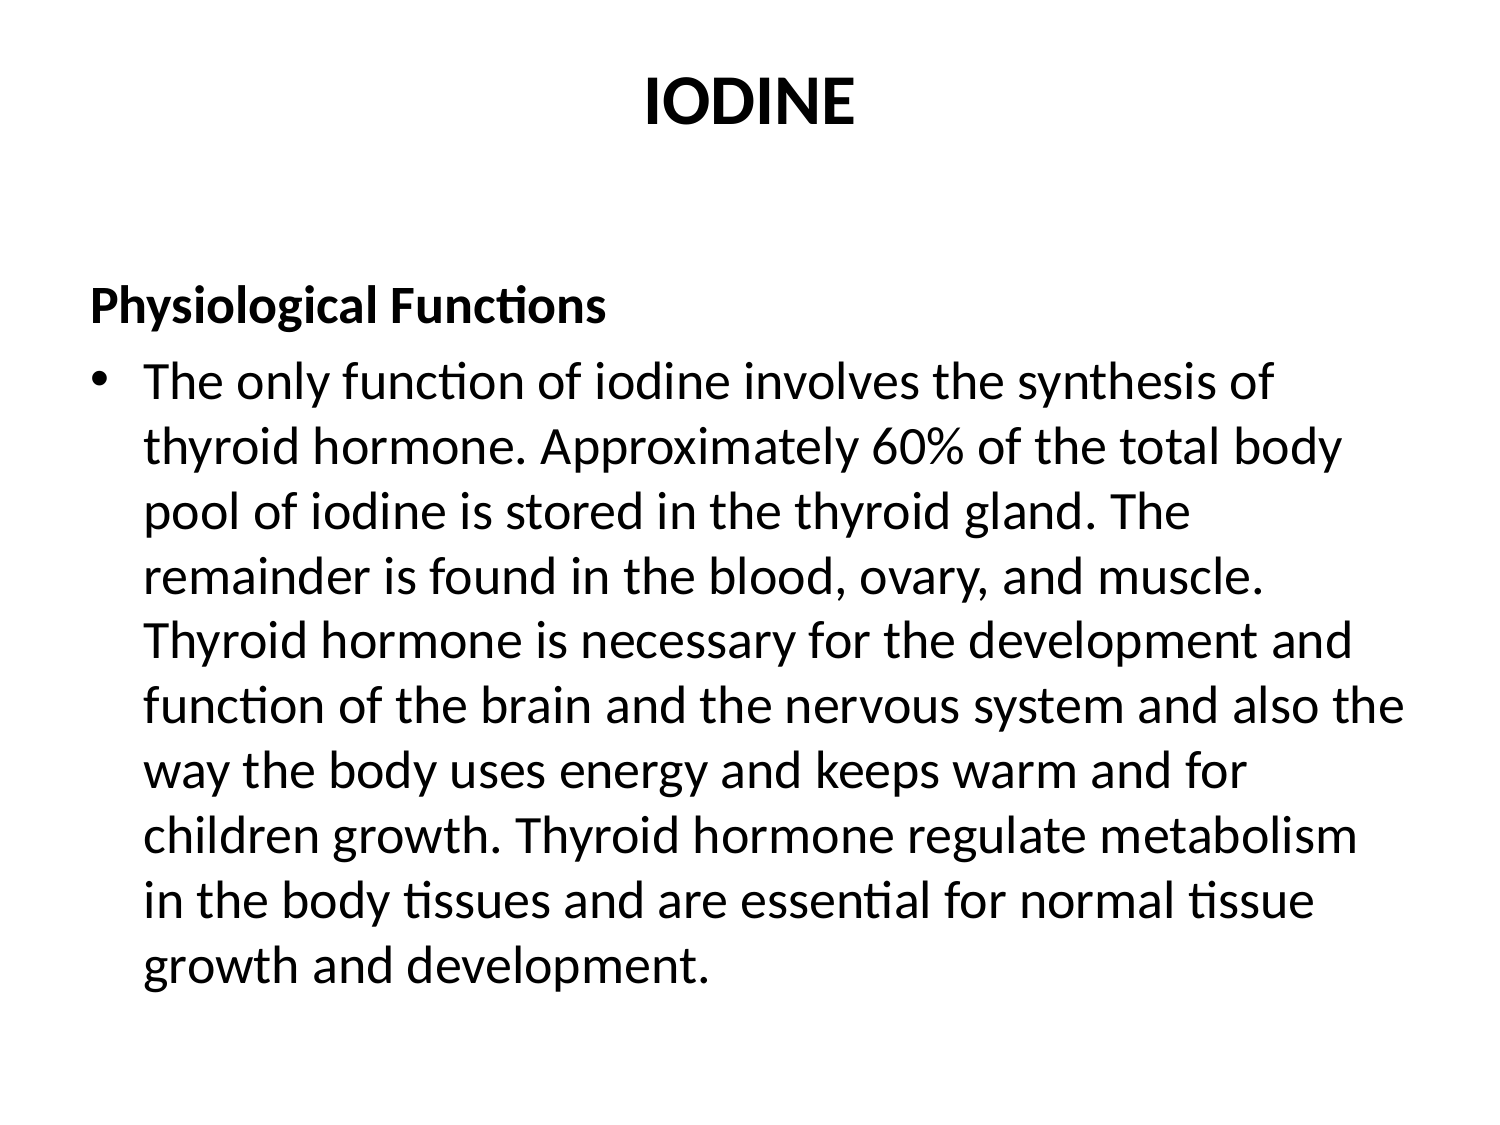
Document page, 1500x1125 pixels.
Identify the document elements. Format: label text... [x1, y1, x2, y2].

list Physiological Functions The only function of iodine involves the synthesis of thyroid hormone. Approximately 60% of the total body pool of iodine is stored in the thyroid gland. The remainder is found in the blood, ovary, and muscle. Thyroid hormone is necessary for the development and function of the brain and the nervous system and also the way the body uses energy and keeps warm and for children growth. Thyroid hormone regulate metabolism in the body tissues and are essential for normal tissue growth and development. [75, 262, 1425, 1005]
title IODINE [75, 45, 1425, 233]
